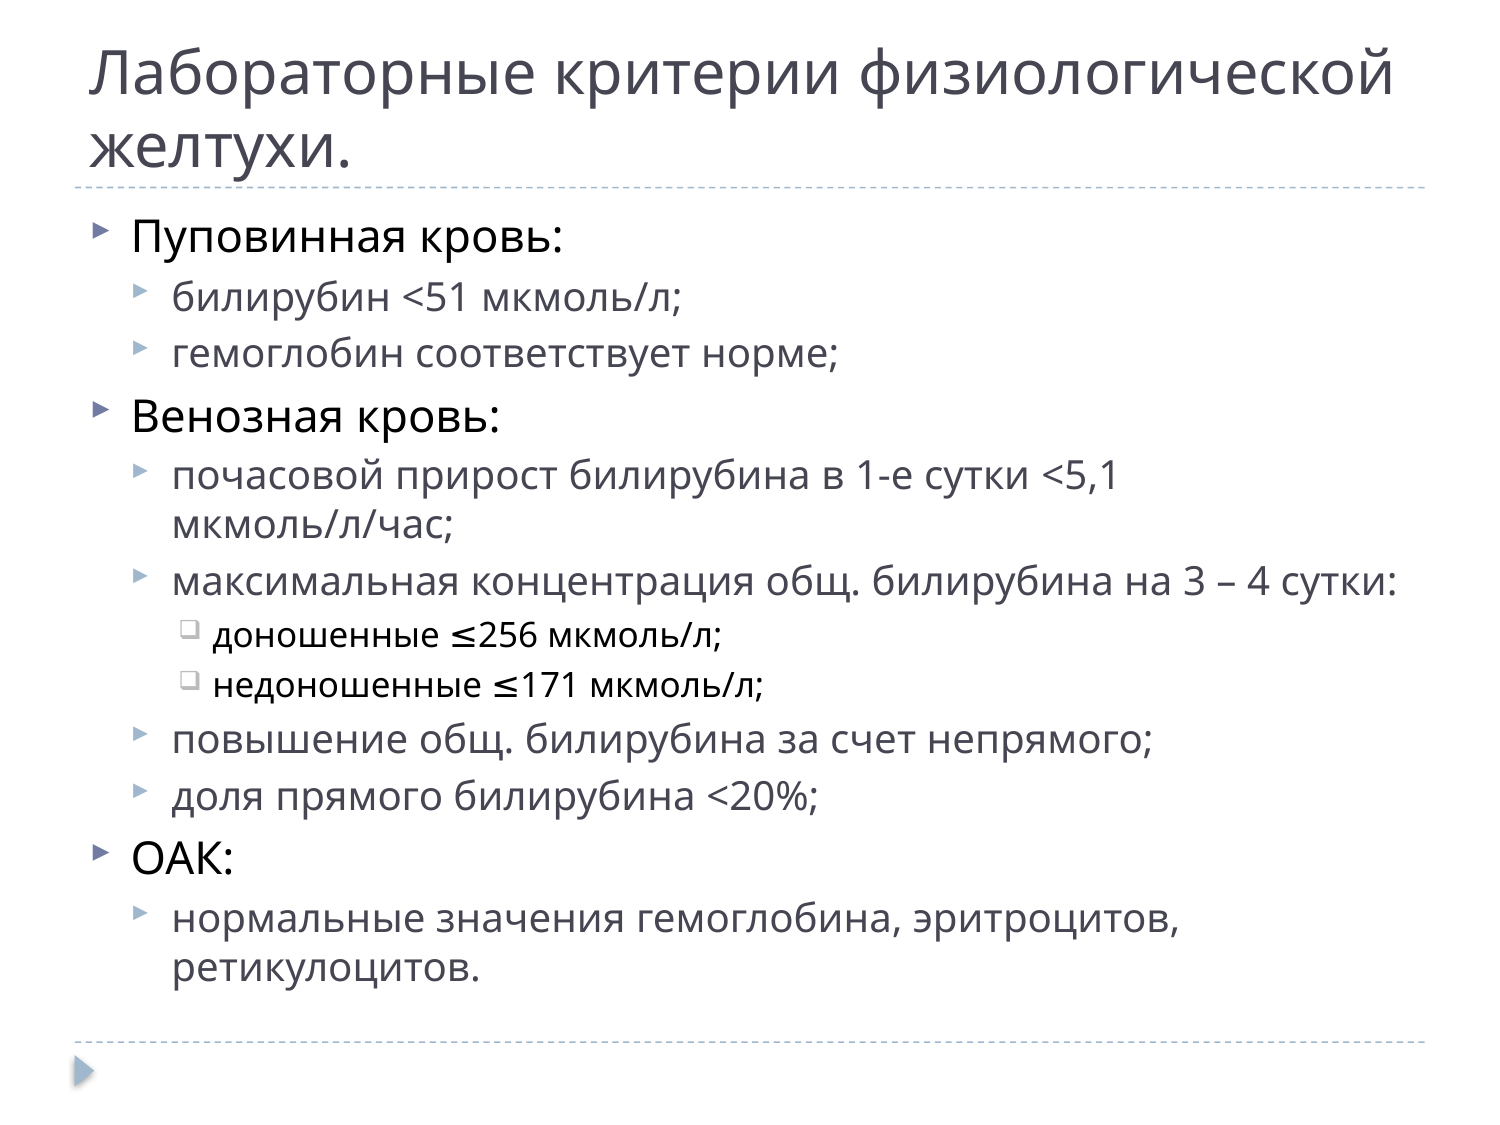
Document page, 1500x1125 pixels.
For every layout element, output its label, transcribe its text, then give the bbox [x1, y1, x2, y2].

list Пуповинная кровь: билирубин <51 мкмоль/л; гемоглобин соответствует норме; Венозная кровь: почасовой прирост билирубина в 1-е сутки <5,1 мкмоль/л/час; максимальная концентрация общ. билирубина на 3 – 4 сутки: доношенные ≤256 мкмоль/л; недоношенные ≤171 мкмоль/л; повышение общ. билирубина за счет непрямого; доля прямого билирубина <20%; ОАК: нормальные значения гемоглобина, эритроцитов, ретикулоцитов. [75, 200, 1425, 1010]
title Лабораторные критерии физиологической желтухи. [75, 24, 1425, 188]
